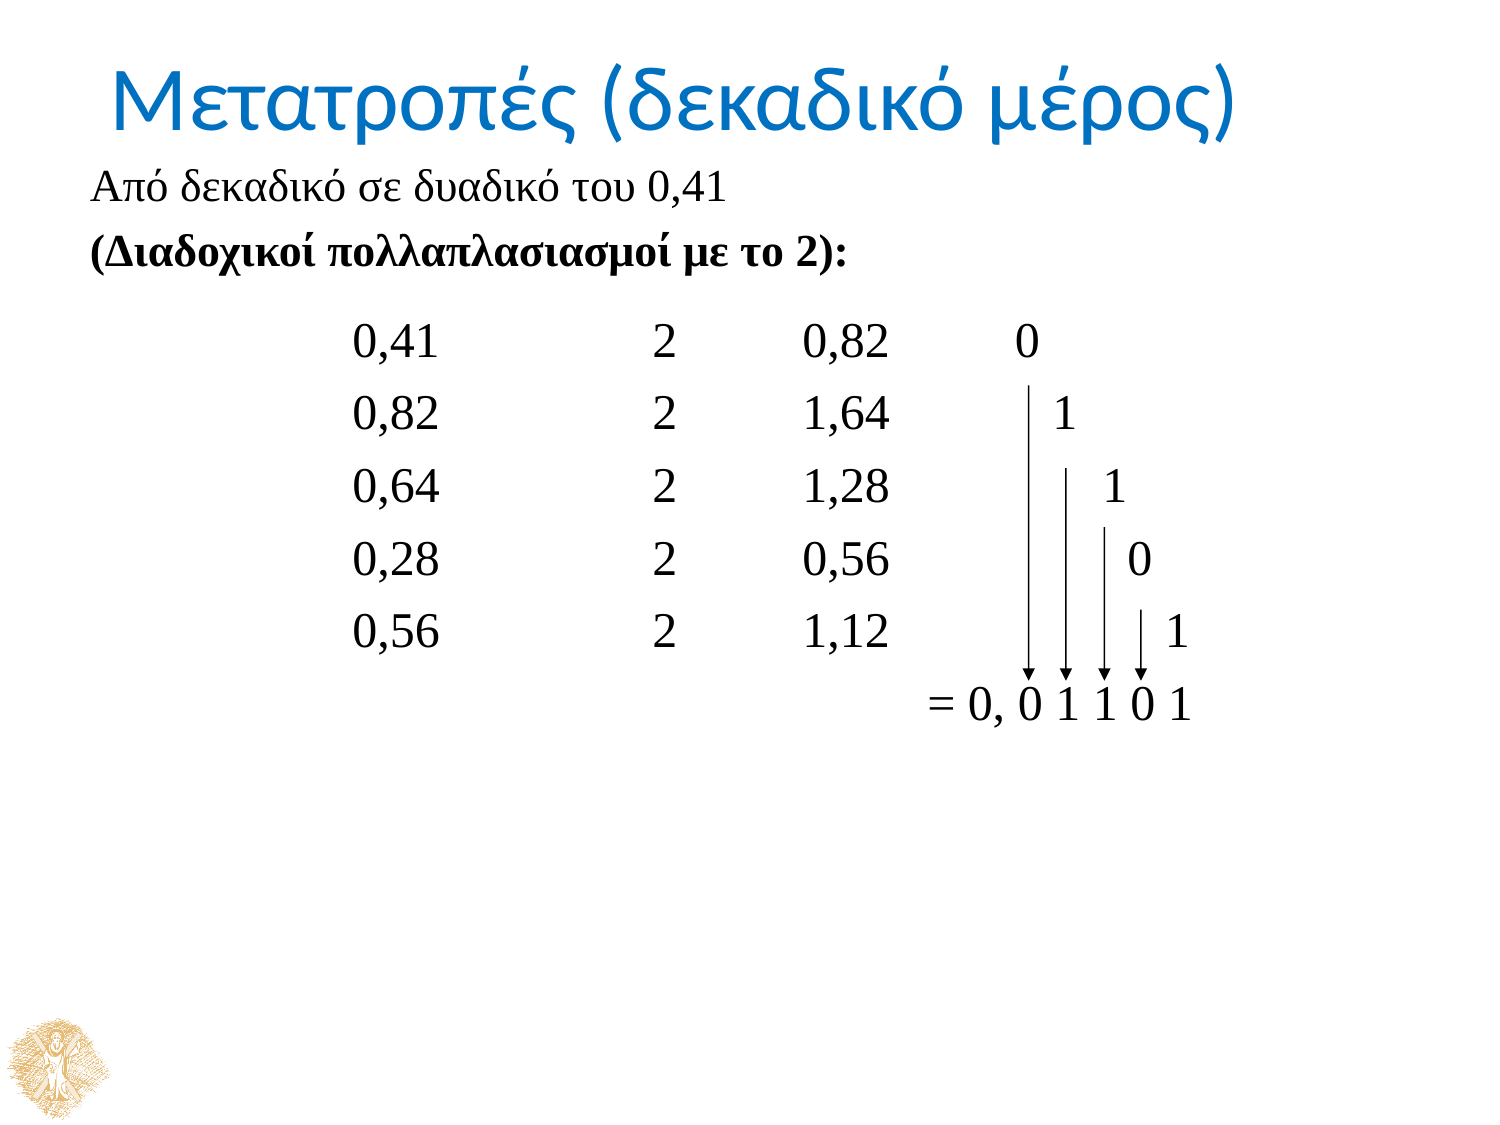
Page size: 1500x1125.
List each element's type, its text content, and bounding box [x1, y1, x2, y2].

text_box Από δεκαδικό σε δυαδικό του 0,41 (Διαδοχικοί πολλαπλασιασμοί με το 2): [74, 148, 1438, 288]
picture [0, 1007, 120, 1124]
text_box [1022, 385, 1035, 681]
text_box 0,41 2 0,82 0 0,82 2 1,64 1 0,64 2 1,28 1 0,28 2 0,56 0 0,56 2 1,12 1 = 0, 0 1 1 0 1 [337, 299, 1247, 738]
text_box [1134, 609, 1148, 681]
text_box [1098, 527, 1111, 681]
title Μετατροπές (δεκαδικό μέρος) [0, 0, 1350, 188]
text_box [1059, 468, 1073, 681]
